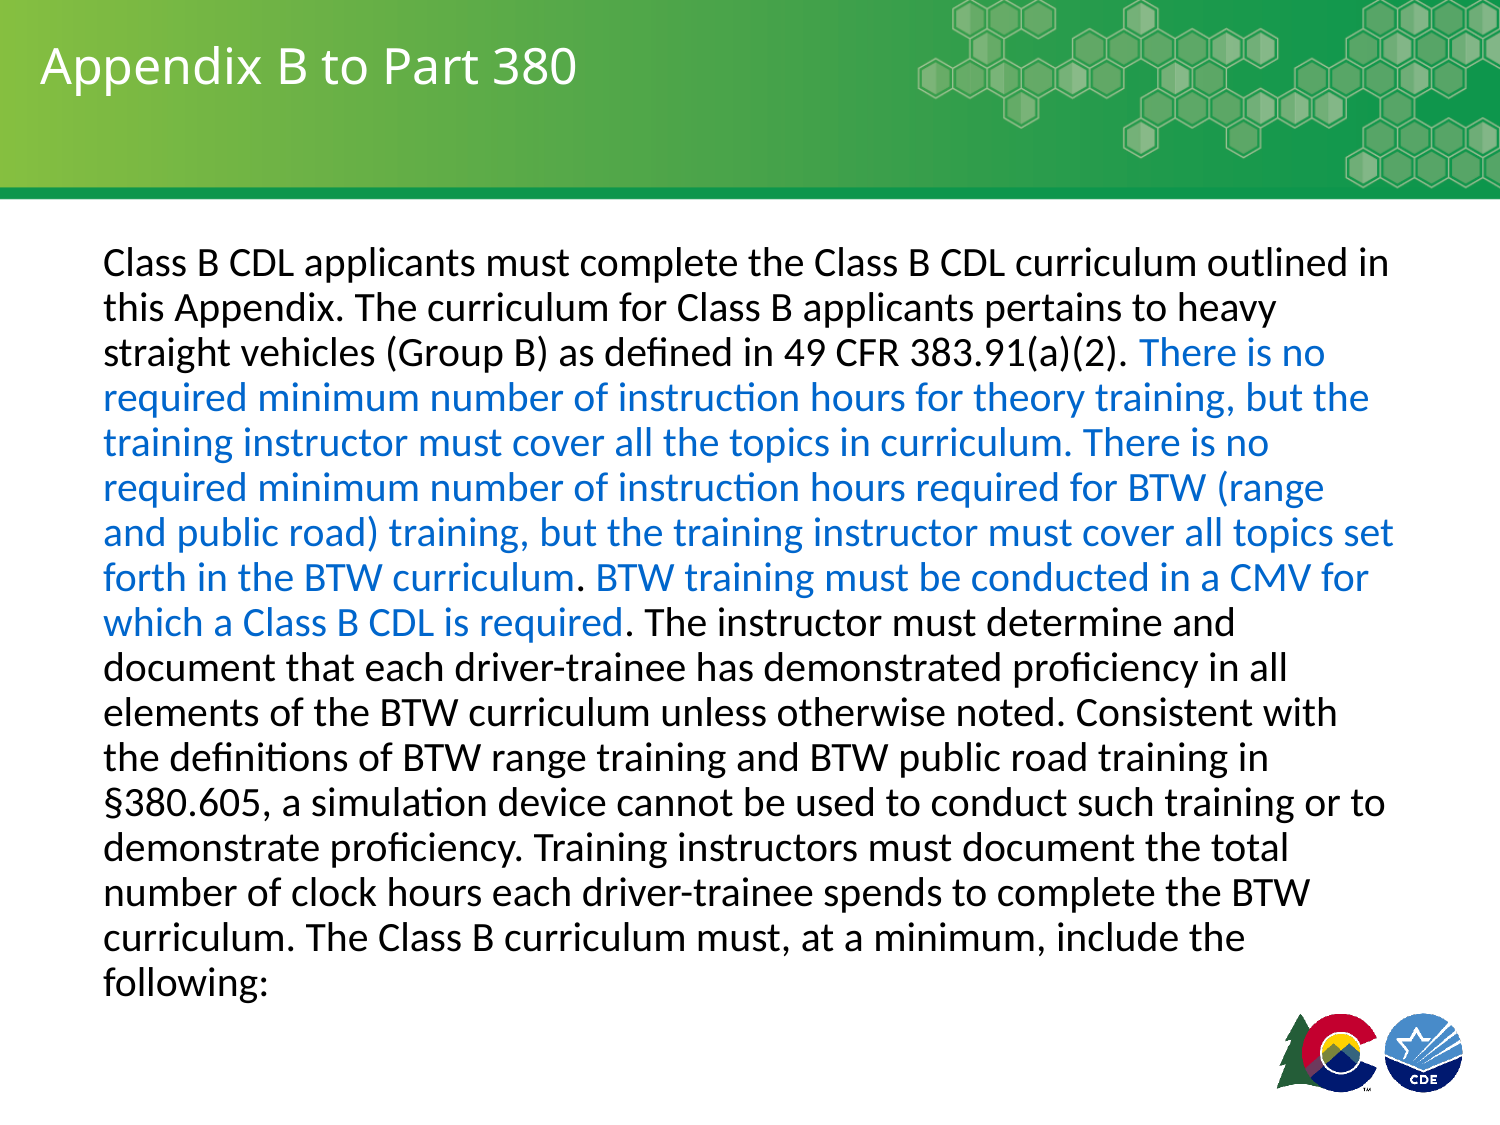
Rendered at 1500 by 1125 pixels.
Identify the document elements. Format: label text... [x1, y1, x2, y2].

picture [1275, 1012, 1463, 1093]
picture [0, 0, 1500, 200]
title Appendix B to Part 380 [40, 41, 1038, 166]
list Class B CDL applicants must complete the Class B CDL curriculum outlined in this Appendix. The curriculum for Class B applicants pertains to heavy straight vehicles (Group B) as defined in 49 CFR 383.91(a)(2). There is no required minimum number of instruction hours for theory training, but the training instructor must cover all the topics in curriculum. There is no required minimum number of instruction hours required for BTW (range and public road) training, but the training instructor must cover all topics set forth in the BTW curriculum. BTW training must be conducted in a CMV for which a Class B CDL is required. The instructor must determine and document that each driver-trainee has demonstrated proficiency in all elements of the BTW curriculum unless otherwise noted. Consistent with the definitions of BTW range training and BTW public road training in §380.605, a simulation device cannot be used to conduct such training or to demonstrate proficiency. Training instructors must document the total number of clock hours each driver-trainee spends to complete the BTW curriculum. The Class B curriculum must, at a minimum, include the following: [103, 239, 1397, 1002]
